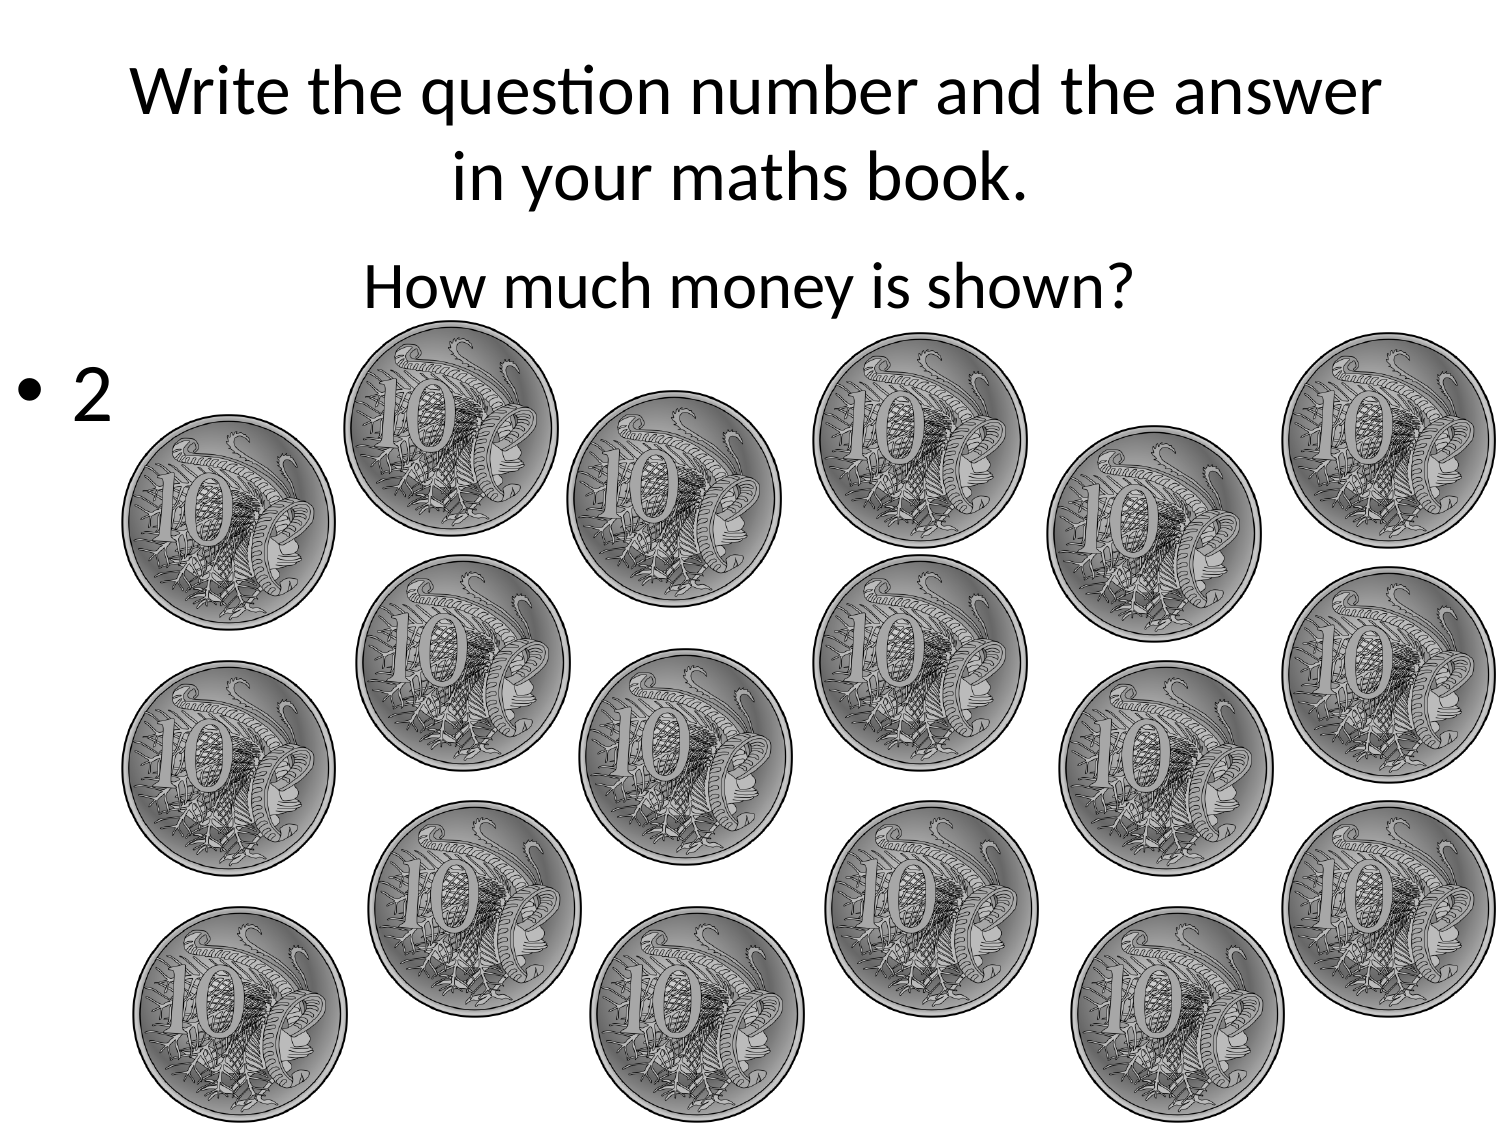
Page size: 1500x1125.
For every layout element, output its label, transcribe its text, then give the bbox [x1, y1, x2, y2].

picture [1054, 562, 1500, 1125]
list How much money is shown? 2 [0, 234, 1500, 1125]
picture [116, 316, 809, 1125]
picture [128, 902, 352, 1125]
picture [1277, 327, 1500, 551]
picture [1042, 421, 1266, 645]
picture [808, 327, 1032, 774]
picture [116, 655, 340, 880]
picture [820, 796, 1044, 1020]
title Write the question number and the answer in your maths book. [82, 35, 1432, 223]
